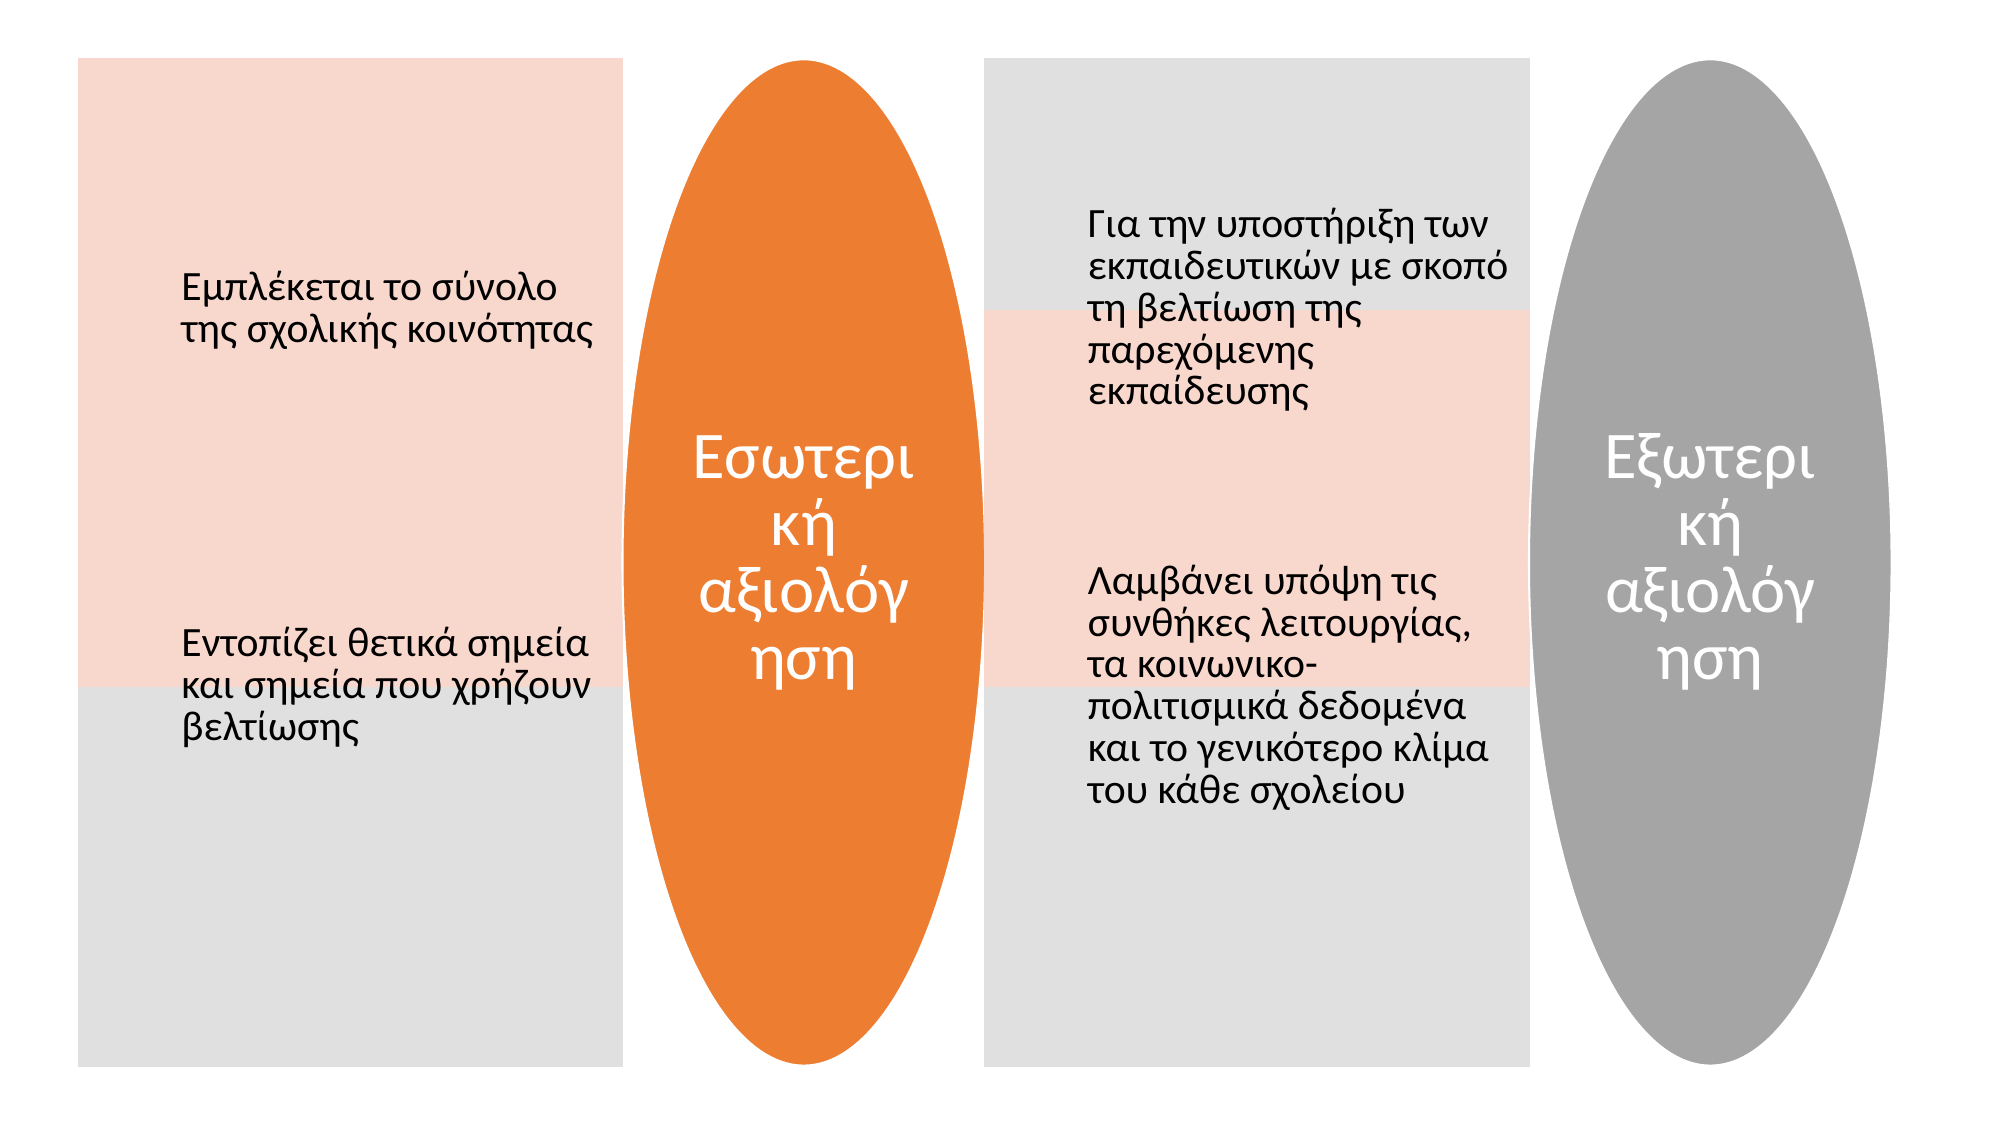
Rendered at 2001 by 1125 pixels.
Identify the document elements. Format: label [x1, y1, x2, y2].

list [78, 59, 1892, 1066]
